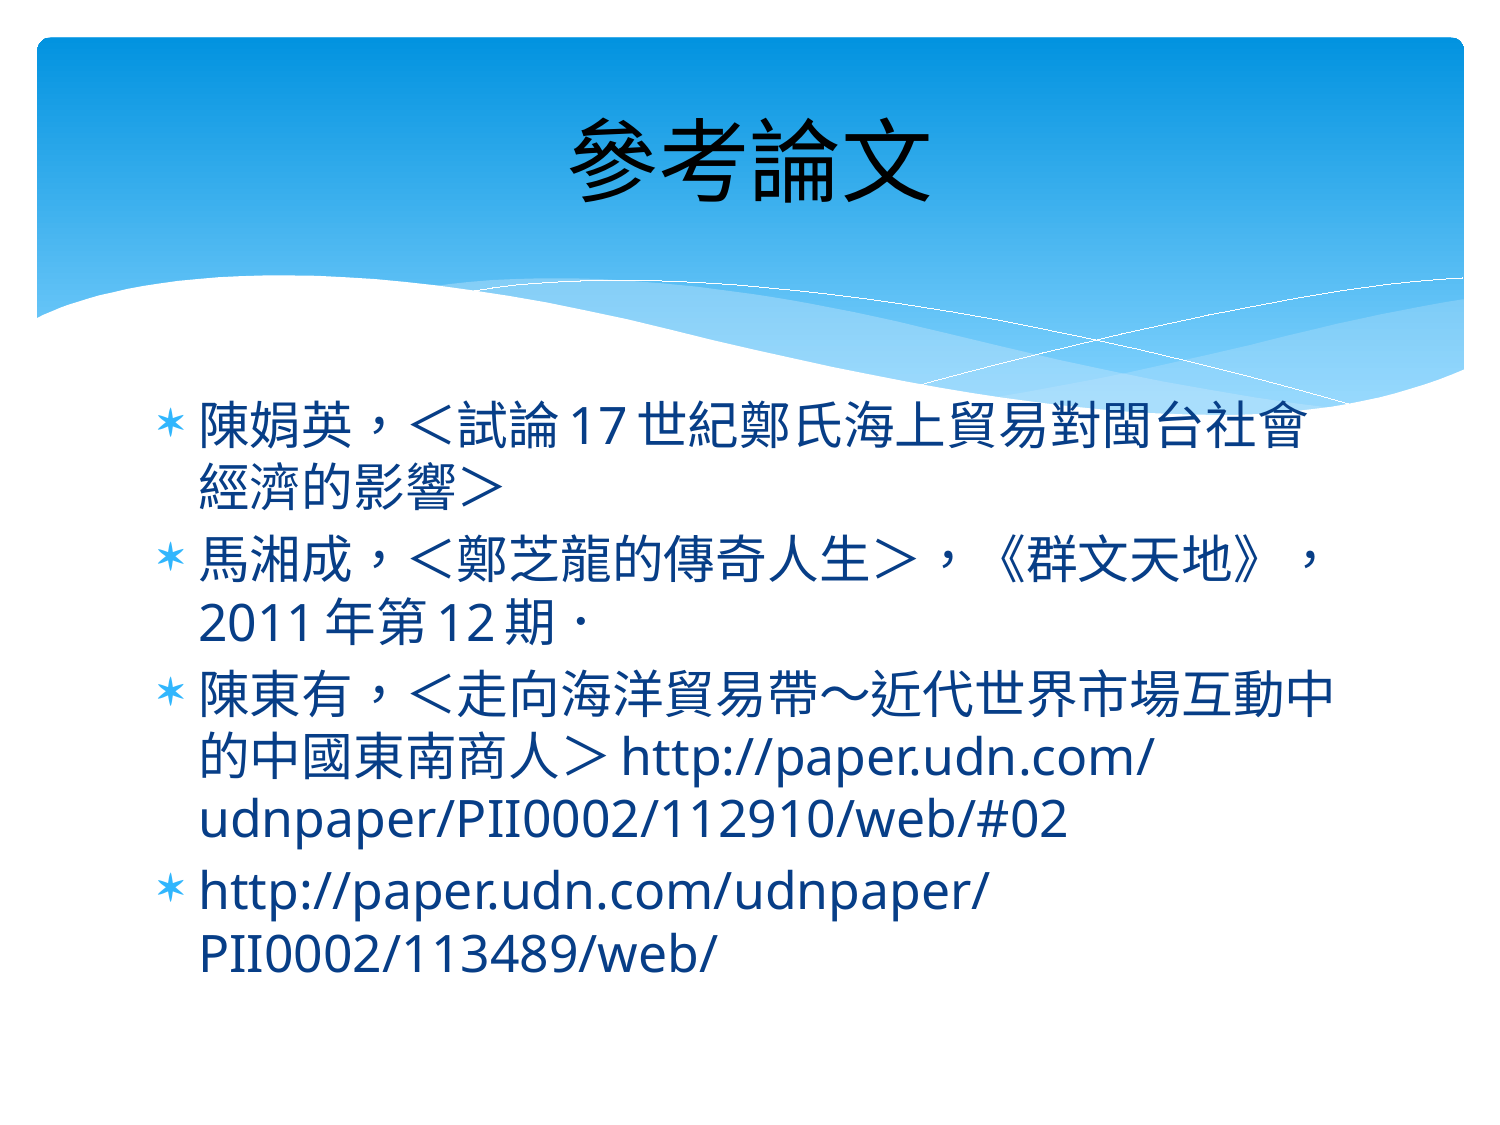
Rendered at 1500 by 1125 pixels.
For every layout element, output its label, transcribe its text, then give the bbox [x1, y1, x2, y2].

title 參考論文 [75, 55, 1425, 261]
list 陳娟英，＜試論17世紀鄭氏海上貿易對閩台社會經濟的影響＞ 馬湘成，＜鄭芝龍的傳奇人生＞，《群文天地》，2011年第12期． 陳東有，＜走向海洋貿易帶～近代世界市場互動中的中國東南商人＞http://paper.udn.com/udnpaper/PII0002/112910/web/#02 http://paper.udn.com/udnpaper/PII0002/113489/web/ [143, 385, 1359, 1005]
